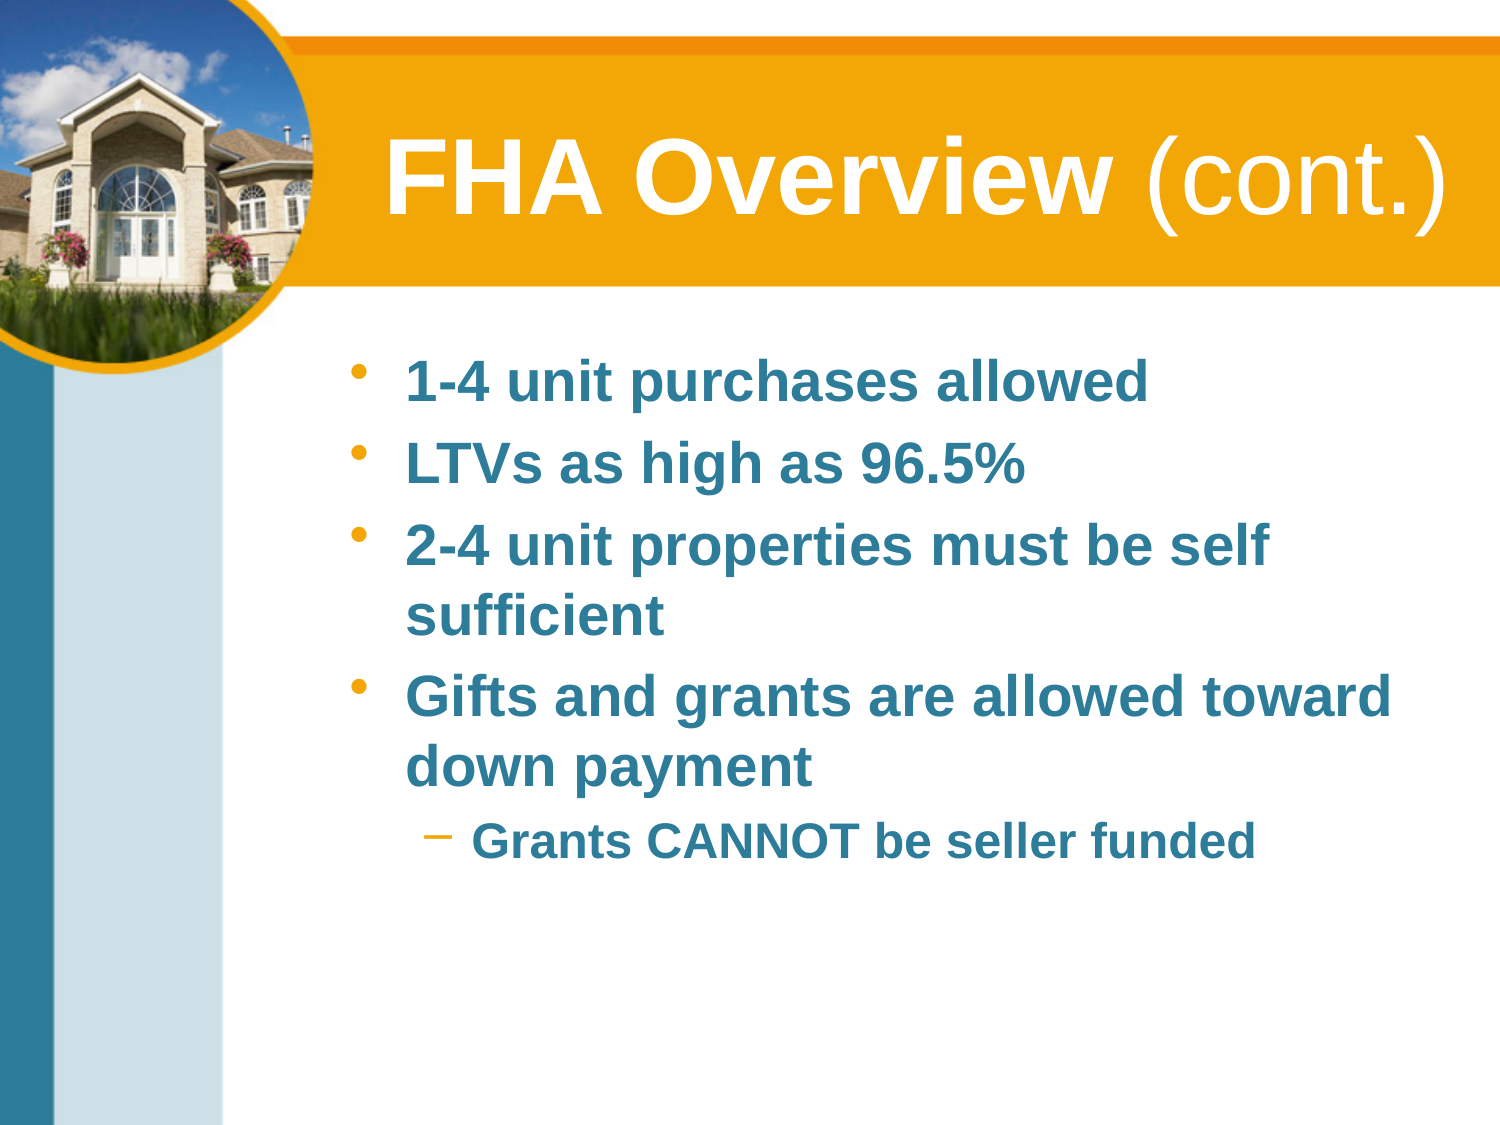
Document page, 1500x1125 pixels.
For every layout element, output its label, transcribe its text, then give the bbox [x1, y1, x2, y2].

title FHA Overview (cont.) [334, 55, 1500, 286]
picture [0, 0, 1500, 1125]
list 1-4 unit purchases allowed LTVs as high as 96.5% 2-4 unit properties must be self sufficient Gifts and grants are allowed toward down payment Grants CANNOT be seller funded [334, 335, 1500, 1125]
